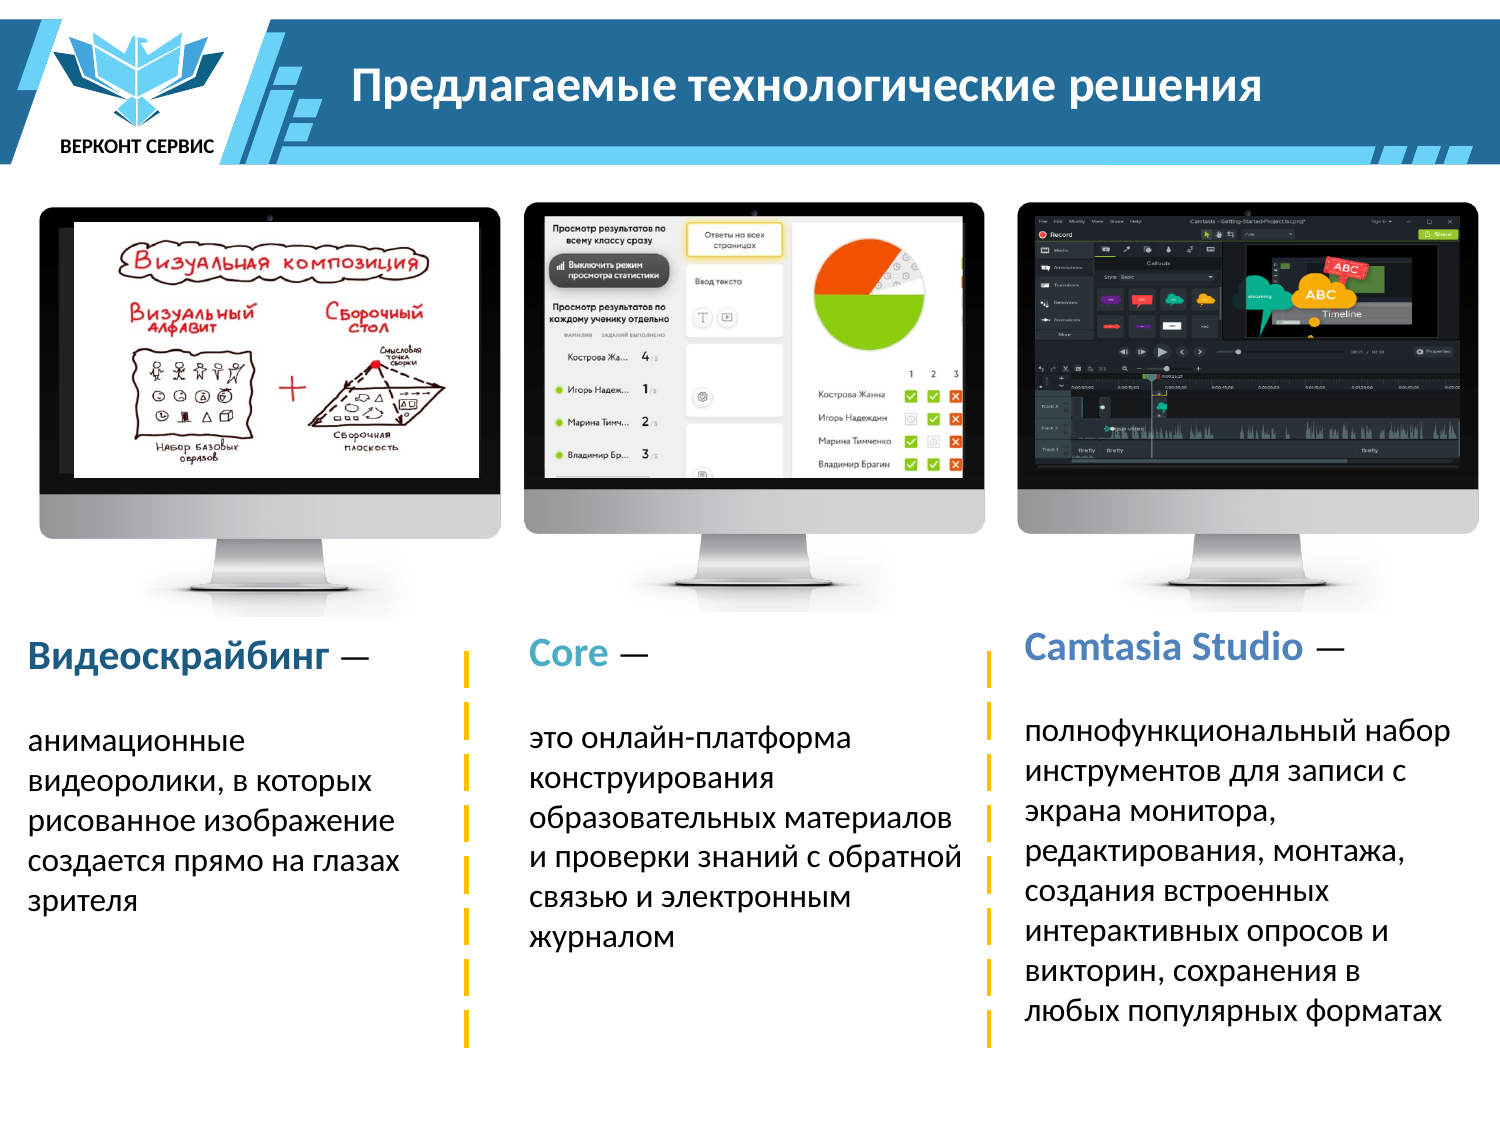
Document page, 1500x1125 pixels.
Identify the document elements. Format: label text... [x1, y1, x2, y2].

picture [31, 196, 508, 617]
text_box Видеоскрайбинг — анимационные видеоролики, в которых рисованное изображение создается прямо на глазах зрителя [12, 620, 465, 925]
text_box Camtasia Studio — полнофункциональный набор инструментов для записи с экрана монитора, редактирования, монтажа, создания встроенных интерактивных опросов и викторин, сохранения в любых популярных форматах [1009, 620, 1471, 1036]
text_box Core — это онлайн-платформа конструирования образовательных материалов и проверки знаний с обратной связью и электронным журналом [514, 620, 986, 962]
picture [515, 196, 992, 612]
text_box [0, 0, 1500, 196]
picture [1009, 196, 1486, 612]
